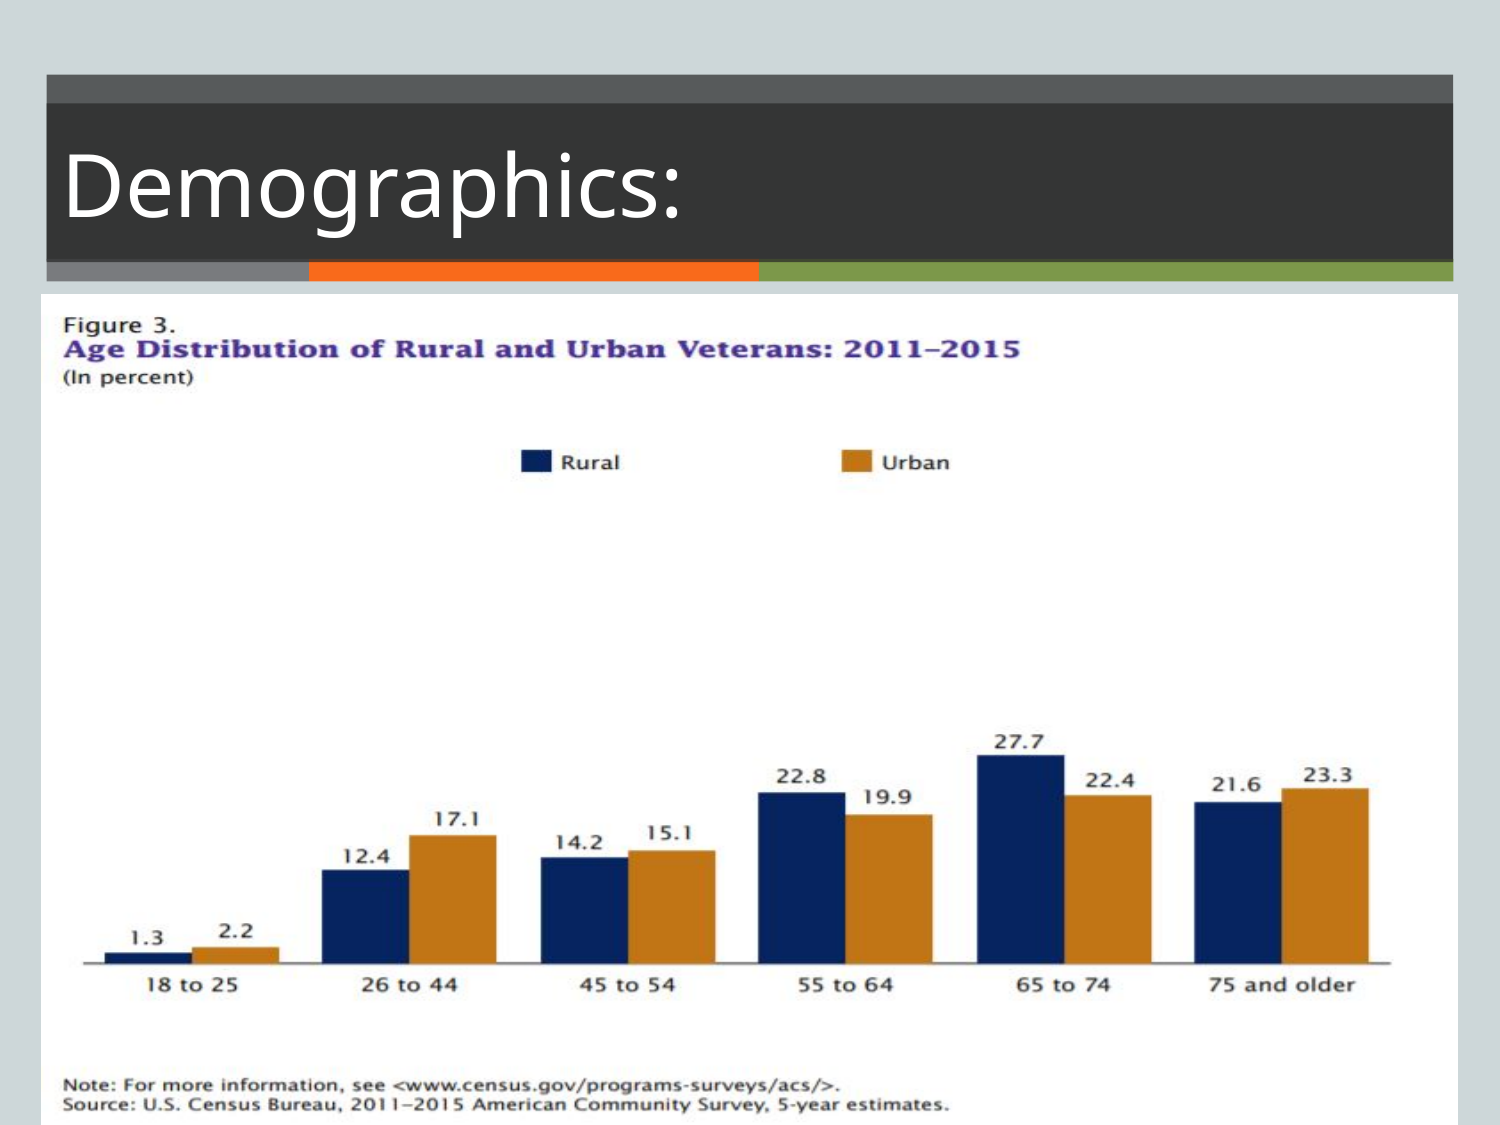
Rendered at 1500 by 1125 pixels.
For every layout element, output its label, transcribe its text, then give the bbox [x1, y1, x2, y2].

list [41, 294, 1459, 1125]
title Demographics: [46, 103, 1454, 263]
